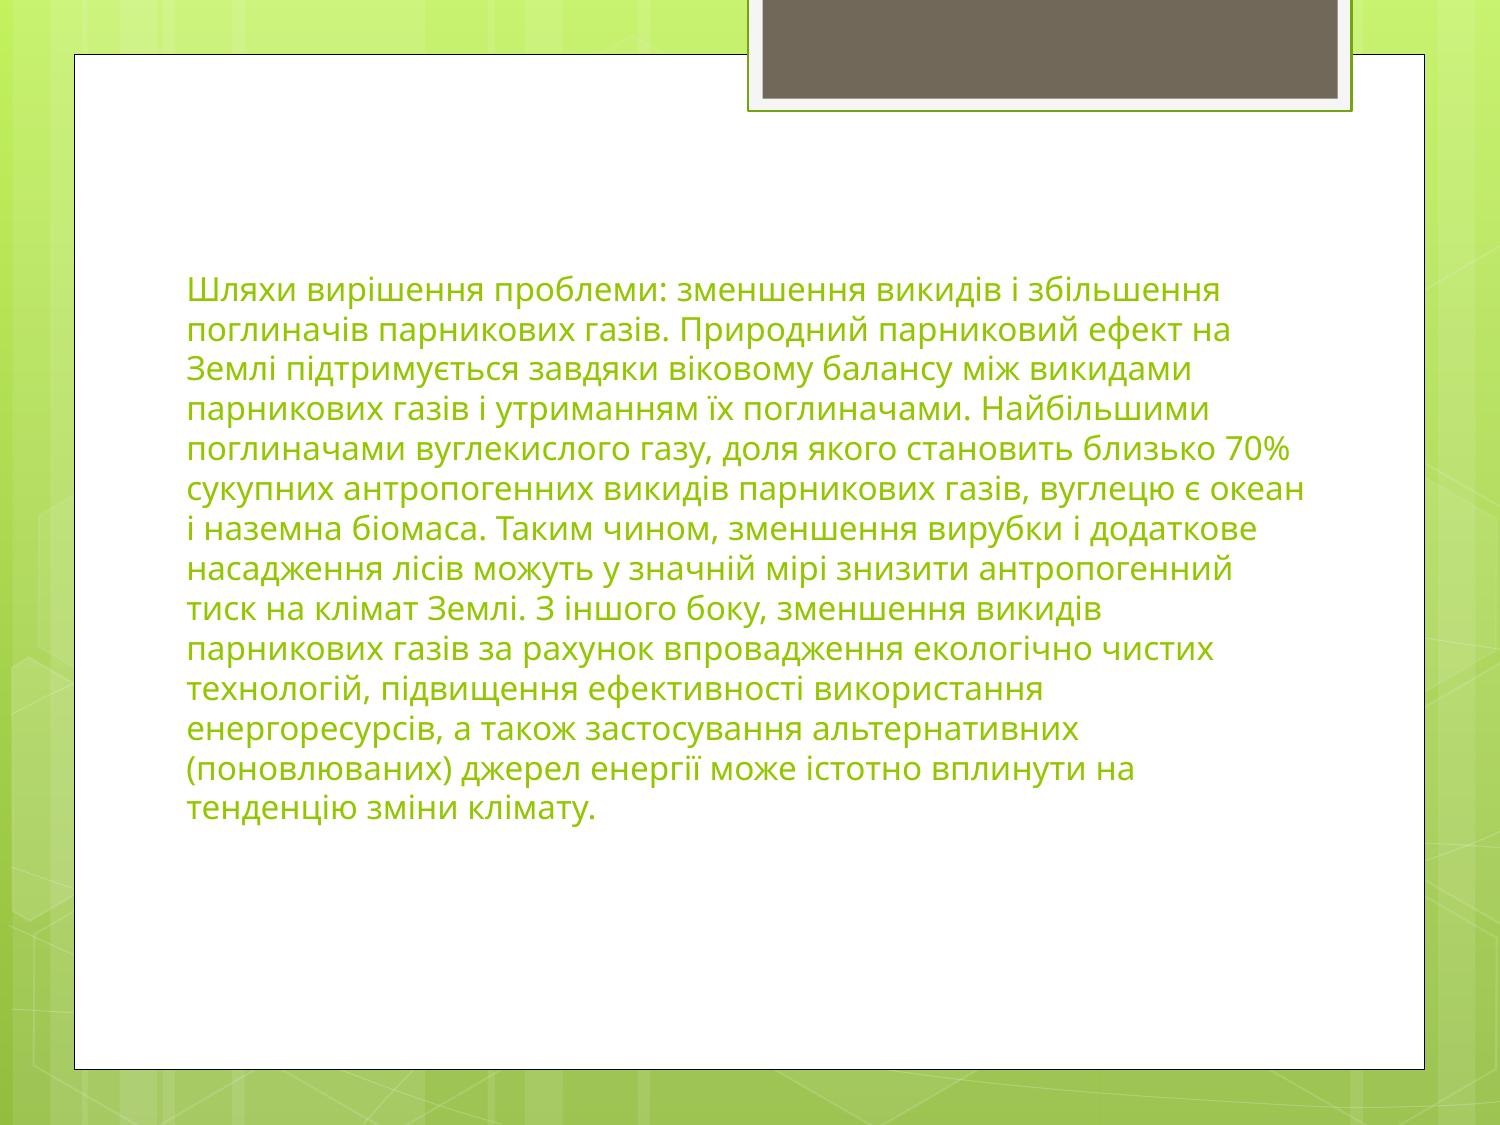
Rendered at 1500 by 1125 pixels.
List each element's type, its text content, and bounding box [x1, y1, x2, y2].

title Шляхи вирішення проблеми: зменшення викидів і збільшення поглиначів парникових газів. Природний парниковий ефект на Землі підтримується завдяки віковому балансу між викидами парникових газів і утриманням їх поглиначами. Найбільшими поглиначами вуглекислого газу, доля якого становить близько 70% сукупних антропогенних викидів парникових газів, вуглецю є океан і наземна біомаса. Таким чином, зменшення вирубки і додаткове насадження лісів можуть у значній мірі знизити антропогенний тиск на клімат Землі. З іншого боку, зменшення викидів парникових газів за рахунок впровадження екологічно чистих технологій, підвищення ефективності використання енергоресурсів, а також застосування альтернативних (поновлюваних) джерел енергії може істотно вплинути на тенденцію зміни клімату. [171, 168, 1324, 835]
